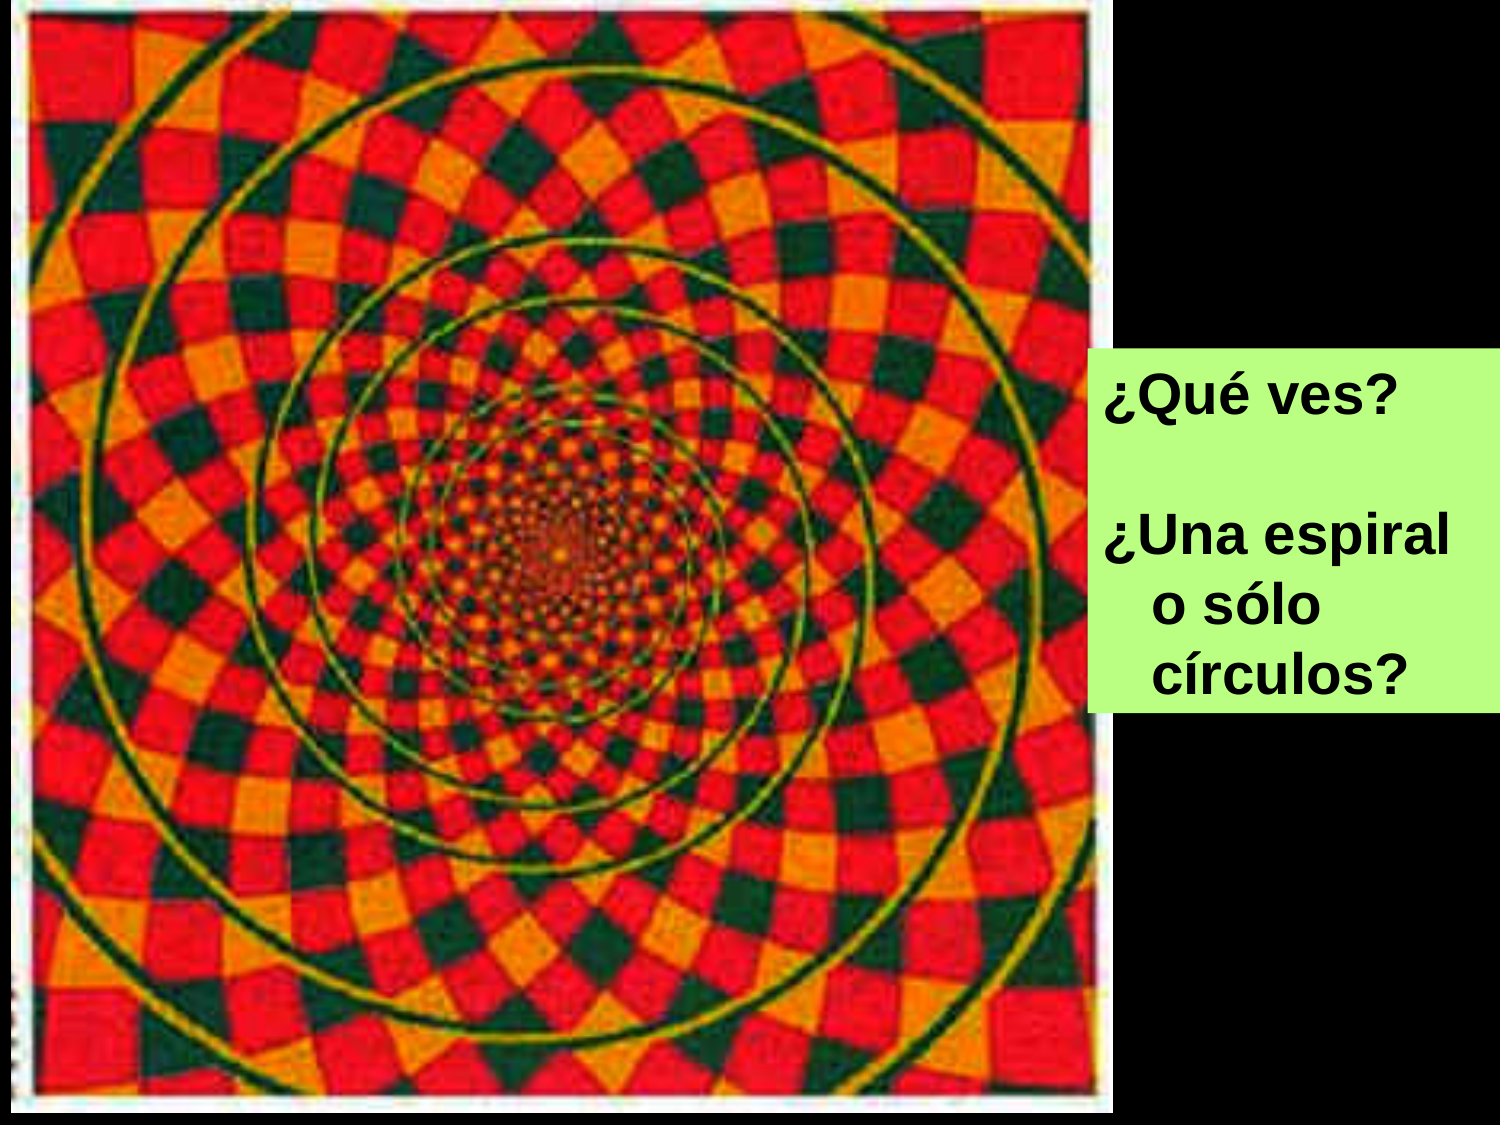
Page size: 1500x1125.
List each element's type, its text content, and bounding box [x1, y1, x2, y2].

text_box ¿Qué ves? ¿Una espiral o sólo círculos? [1116, 348, 1500, 714]
picture [11, 0, 1113, 1113]
